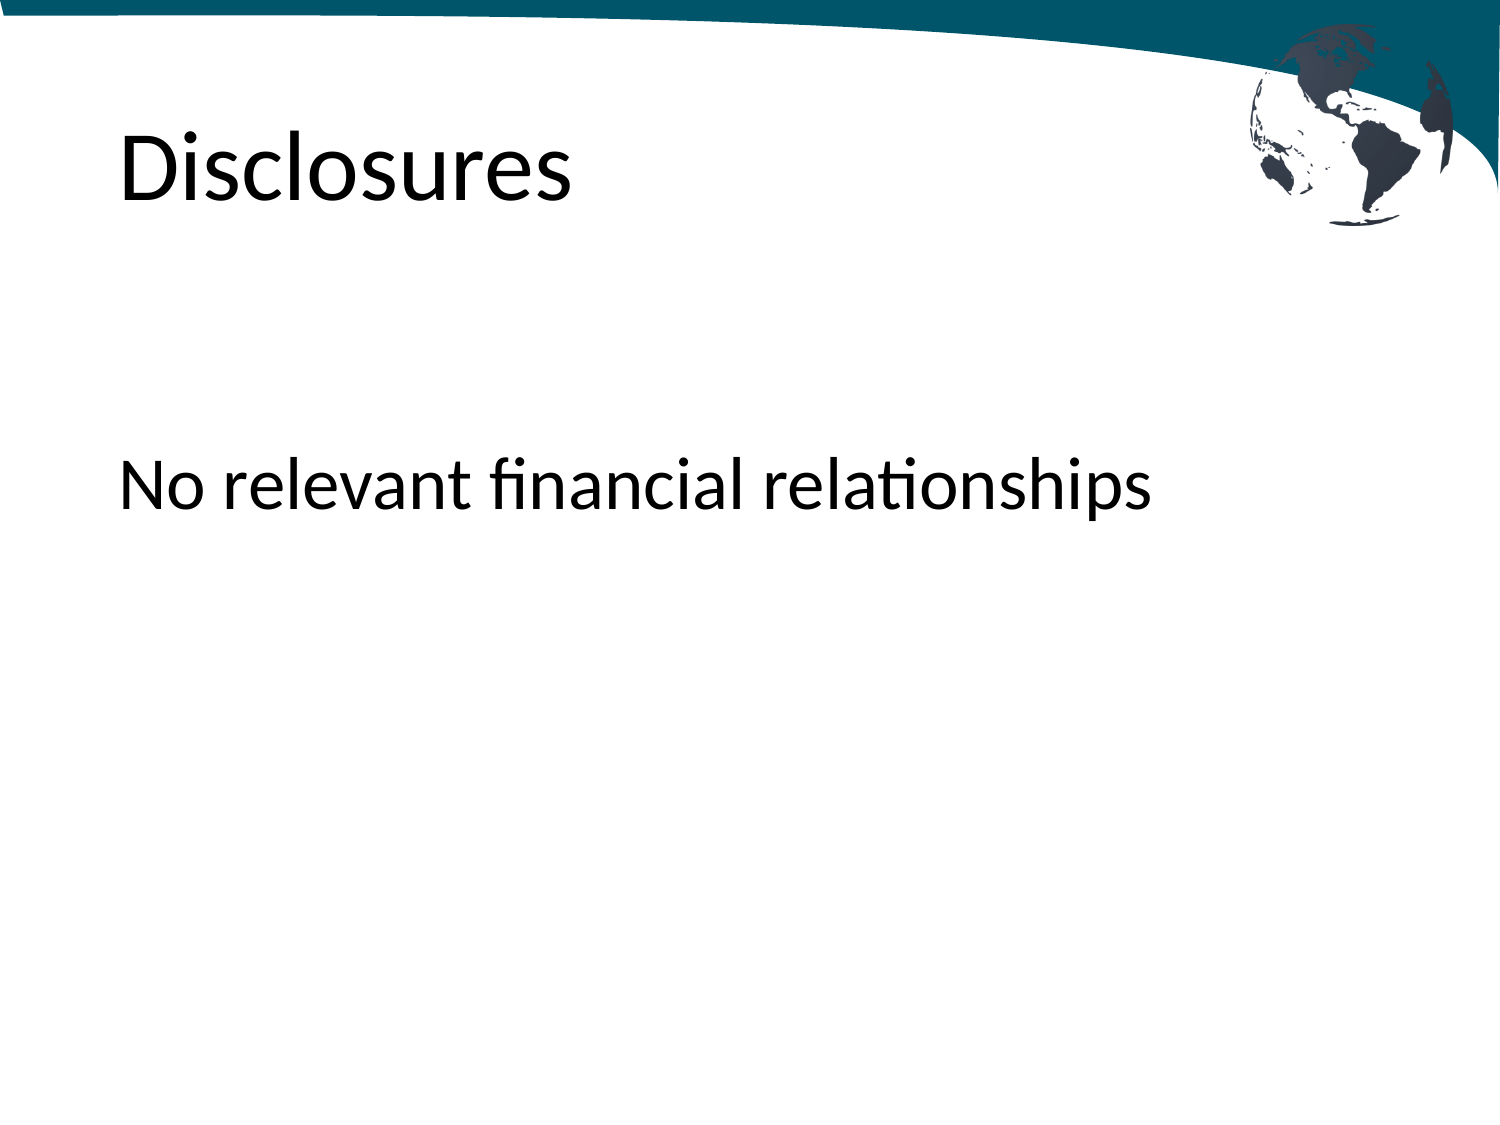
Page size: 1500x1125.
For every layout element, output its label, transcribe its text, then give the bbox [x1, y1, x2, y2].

list No relevant financial relationships [103, 437, 1397, 775]
title Disclosures [103, 59, 1397, 278]
